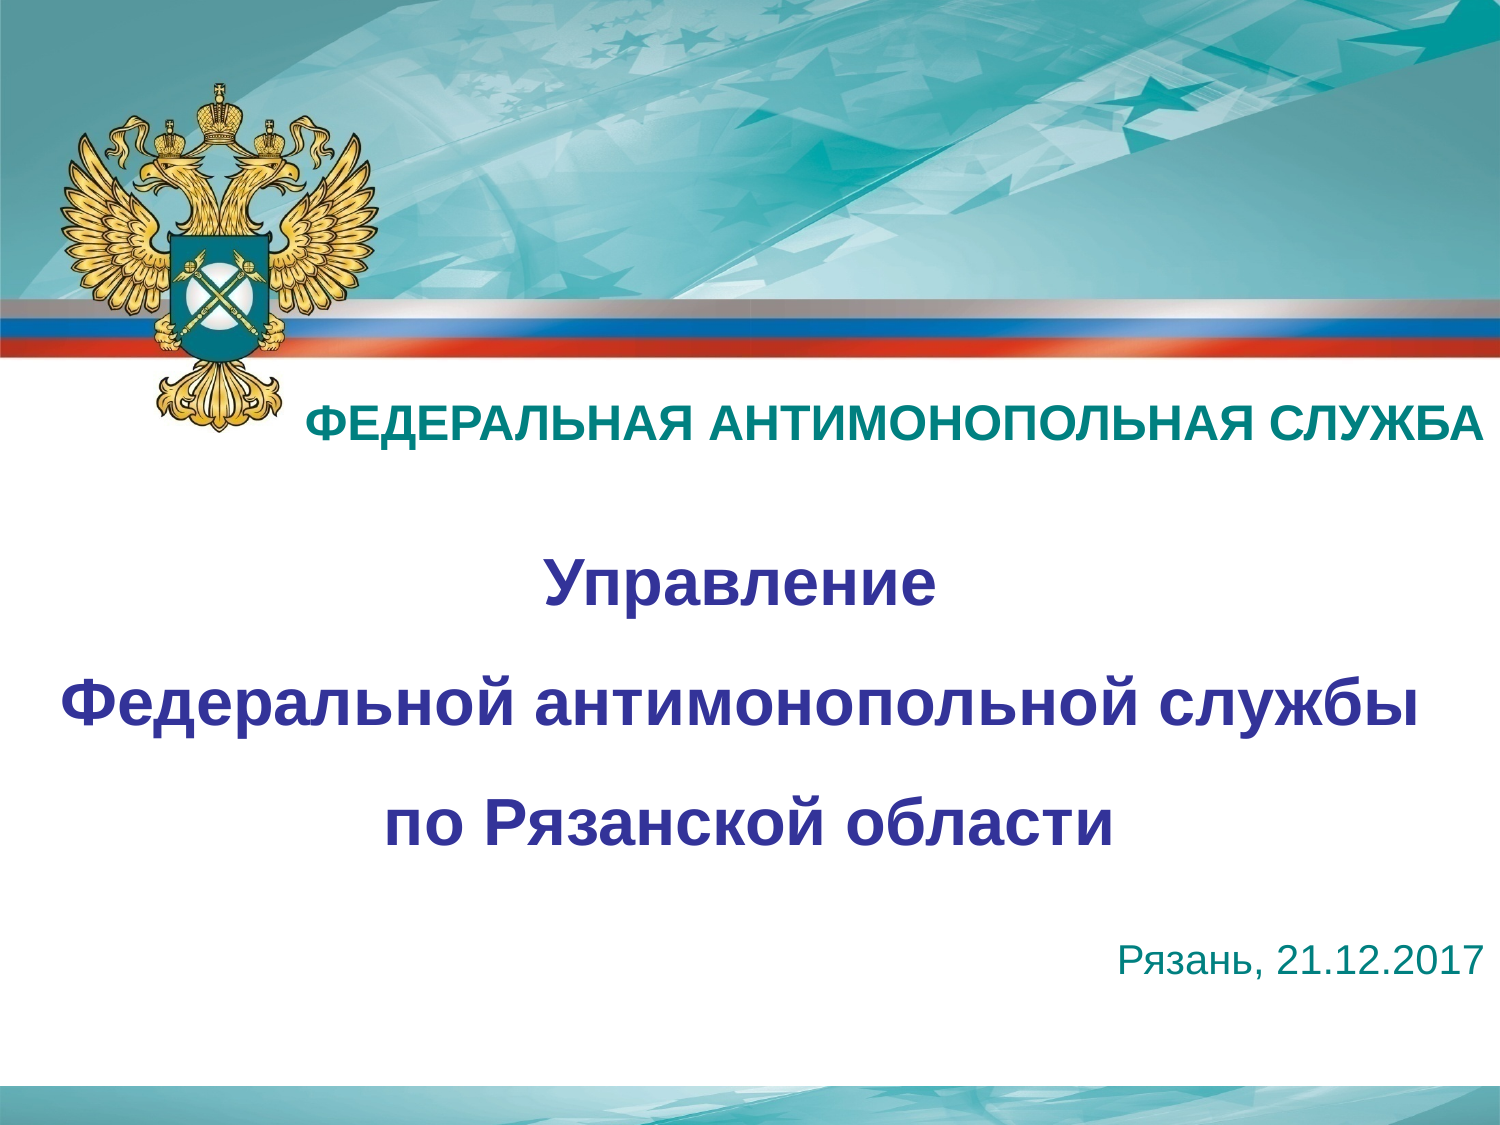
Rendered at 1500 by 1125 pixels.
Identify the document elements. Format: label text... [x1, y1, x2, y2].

picture [0, 1086, 1500, 1125]
text_box ФЕДЕРАЛЬНАЯ АНТИМОНОПОЛЬНАЯ СЛУЖБА [206, 361, 1500, 480]
picture [0, 0, 1500, 433]
text_box Управление Федеральной антимонопольной службы по Рязанской области Рязань, 21.12.2017 [0, 491, 1500, 1012]
